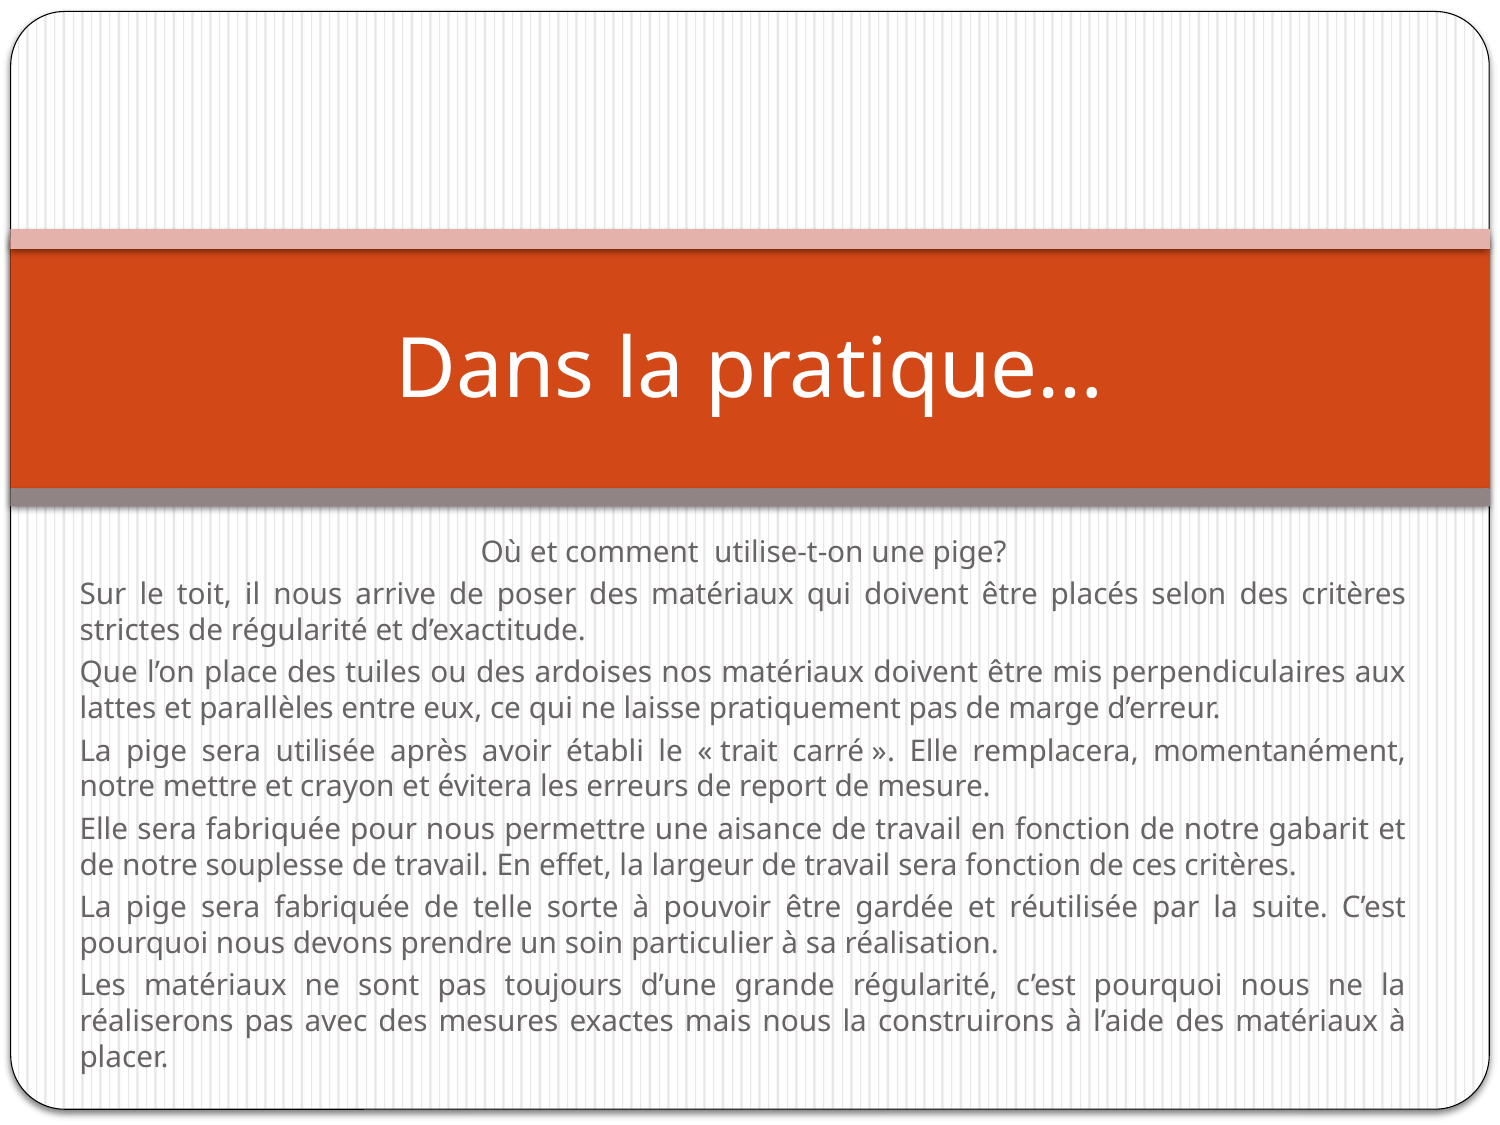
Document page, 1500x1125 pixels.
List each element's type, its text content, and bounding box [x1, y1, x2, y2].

title Dans la pratique… [75, 247, 1425, 489]
subtitle Où et comment utilise-t-on une pige? Sur le toit, il nous arrive de poser des matériaux qui doivent être placés selon des critères strictes de régularité et d’exactitude. Que l’on place des tuiles ou des ardoises nos matériaux doivent être mis perpendiculaires aux lattes et parallèles entre eux, ce qui ne laisse pratiquement pas de marge d’erreur. La pige sera utilisée après avoir établi le « trait carré ». Elle remplacera, momentanément, notre mettre et crayon et évitera les erreurs de report de mesure. Elle sera fabriquée pour nous permettre une aisance de travail en fonction de notre gabarit et de notre souplesse de travail. En effet, la largeur de travail sera fonction de ces critères. La pige sera fabriquée de telle sorte à pouvoir être gardée et réutilisée par la suite. C’est pourquoi nous devons prendre un soin particulier à sa réalisation. Les matériaux ne sont pas toujours d’une grande régularité, c’est pourquoi nous ne la réaliserons pas avec des mesures exactes mais nous la construirons à l’aide des matériaux à placer. [64, 525, 1424, 1083]
